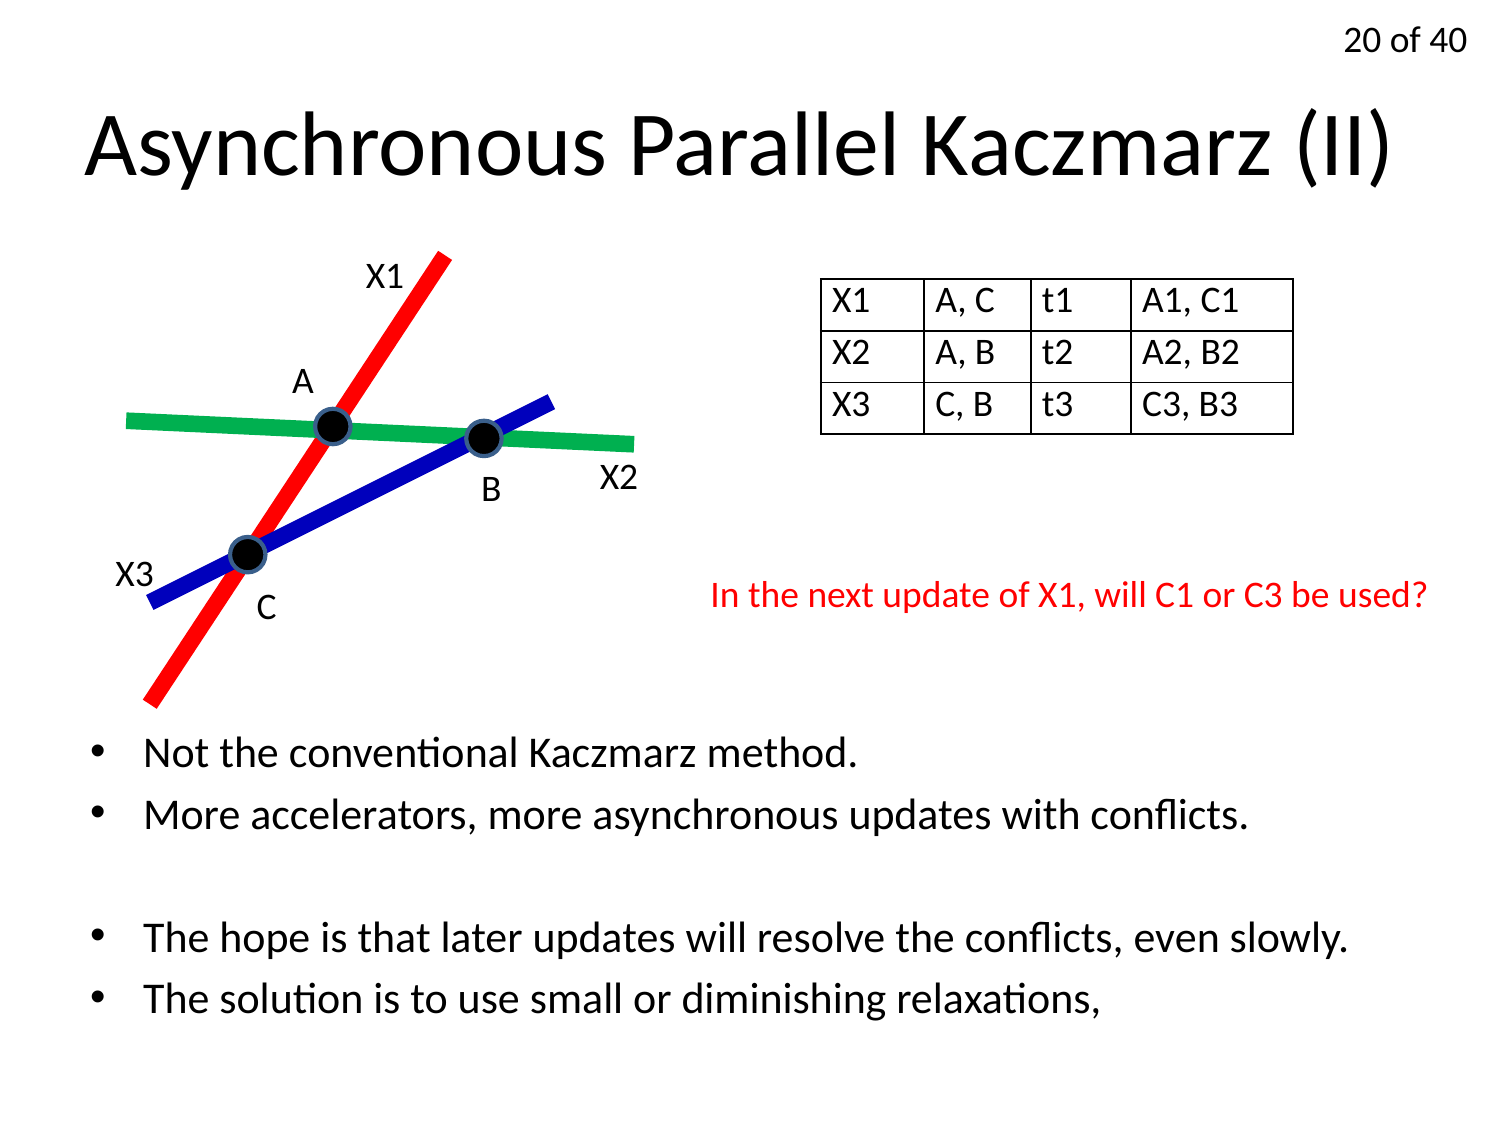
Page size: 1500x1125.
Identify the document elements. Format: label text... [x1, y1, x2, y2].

table_cell X2 [822, 332, 923, 382]
table_cell C3, B3 [1132, 383, 1292, 433]
table_header A, C [925, 280, 1030, 330]
table_cell A2, B2 [1132, 332, 1292, 382]
table_cell C, B [925, 383, 1030, 433]
table_header A1, C1 [1132, 280, 1292, 330]
table_cell t3 [1032, 383, 1130, 433]
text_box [100, 243, 655, 705]
text_box In the next update of X1, will C1 or C3 be used? [695, 562, 1445, 623]
table_header t1 [1032, 280, 1130, 330]
table_cell X3 [822, 383, 923, 433]
table_cell t2 [1032, 332, 1130, 382]
table_header X1 [822, 280, 923, 330]
table_cell A, B [925, 332, 1030, 382]
title Asynchronous Parallel Kaczmarz (II) [29, 45, 1471, 233]
